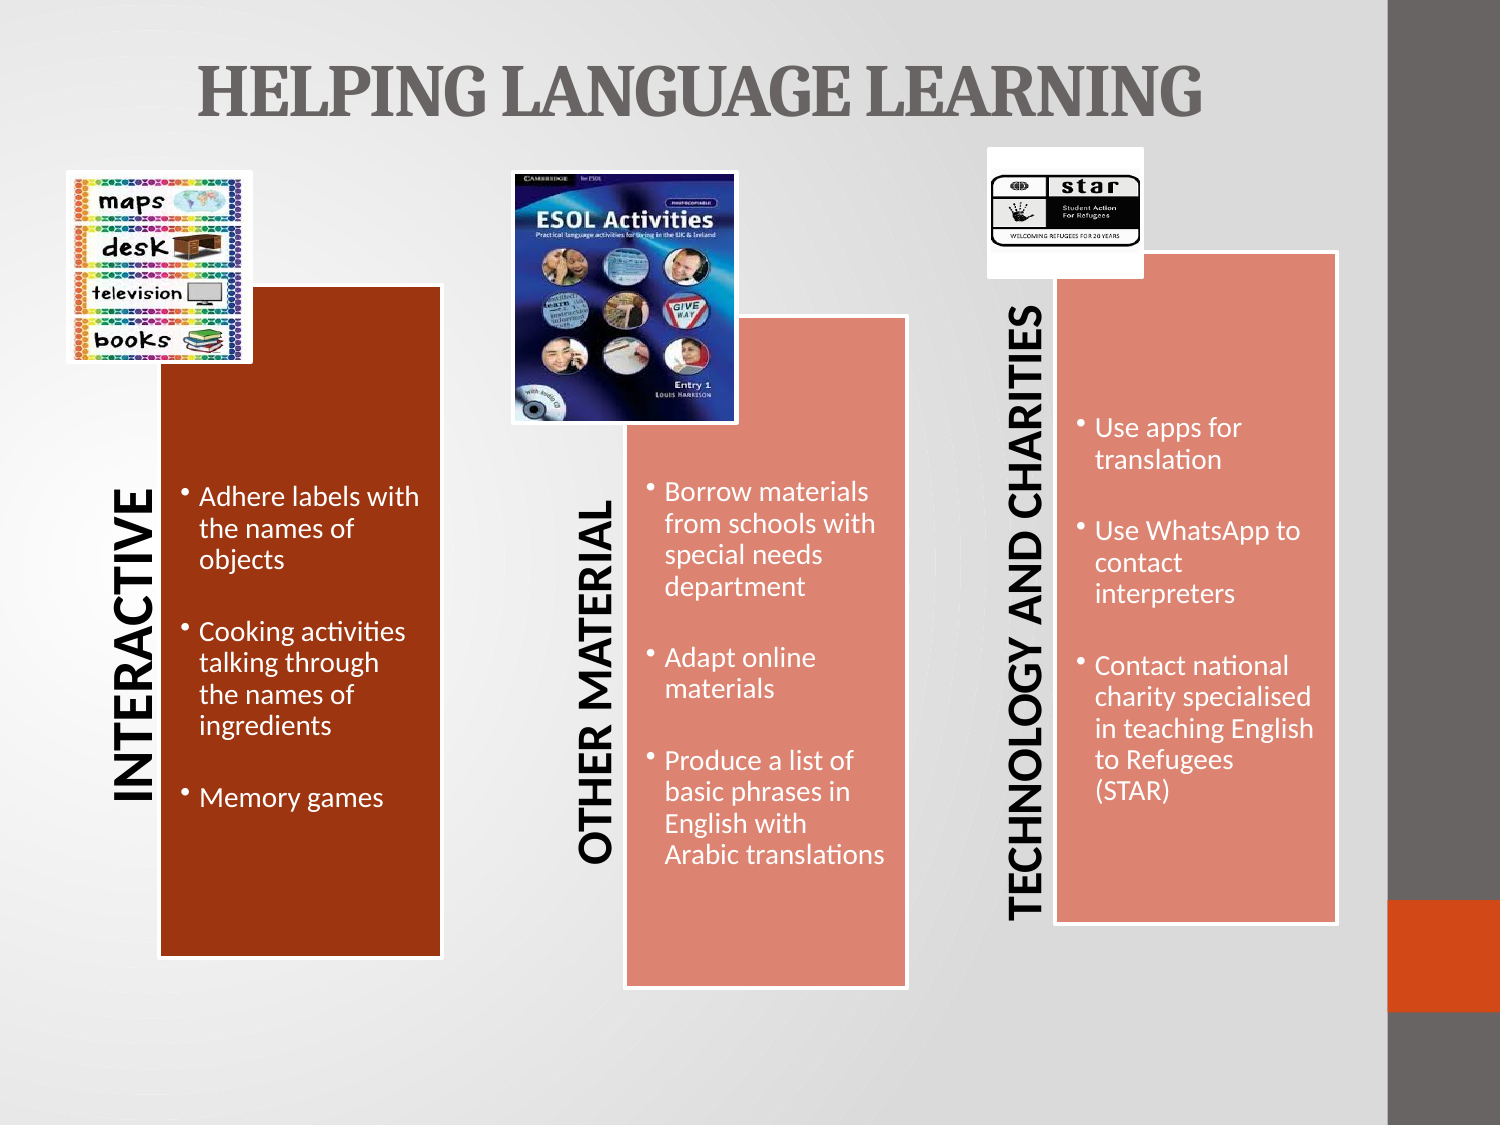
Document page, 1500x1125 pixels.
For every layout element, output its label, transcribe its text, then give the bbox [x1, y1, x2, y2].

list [76, 148, 1330, 1012]
picture [70, 174, 76, 360]
title HELPING LANGUAGE LEARNING [75, 90, 1325, 146]
